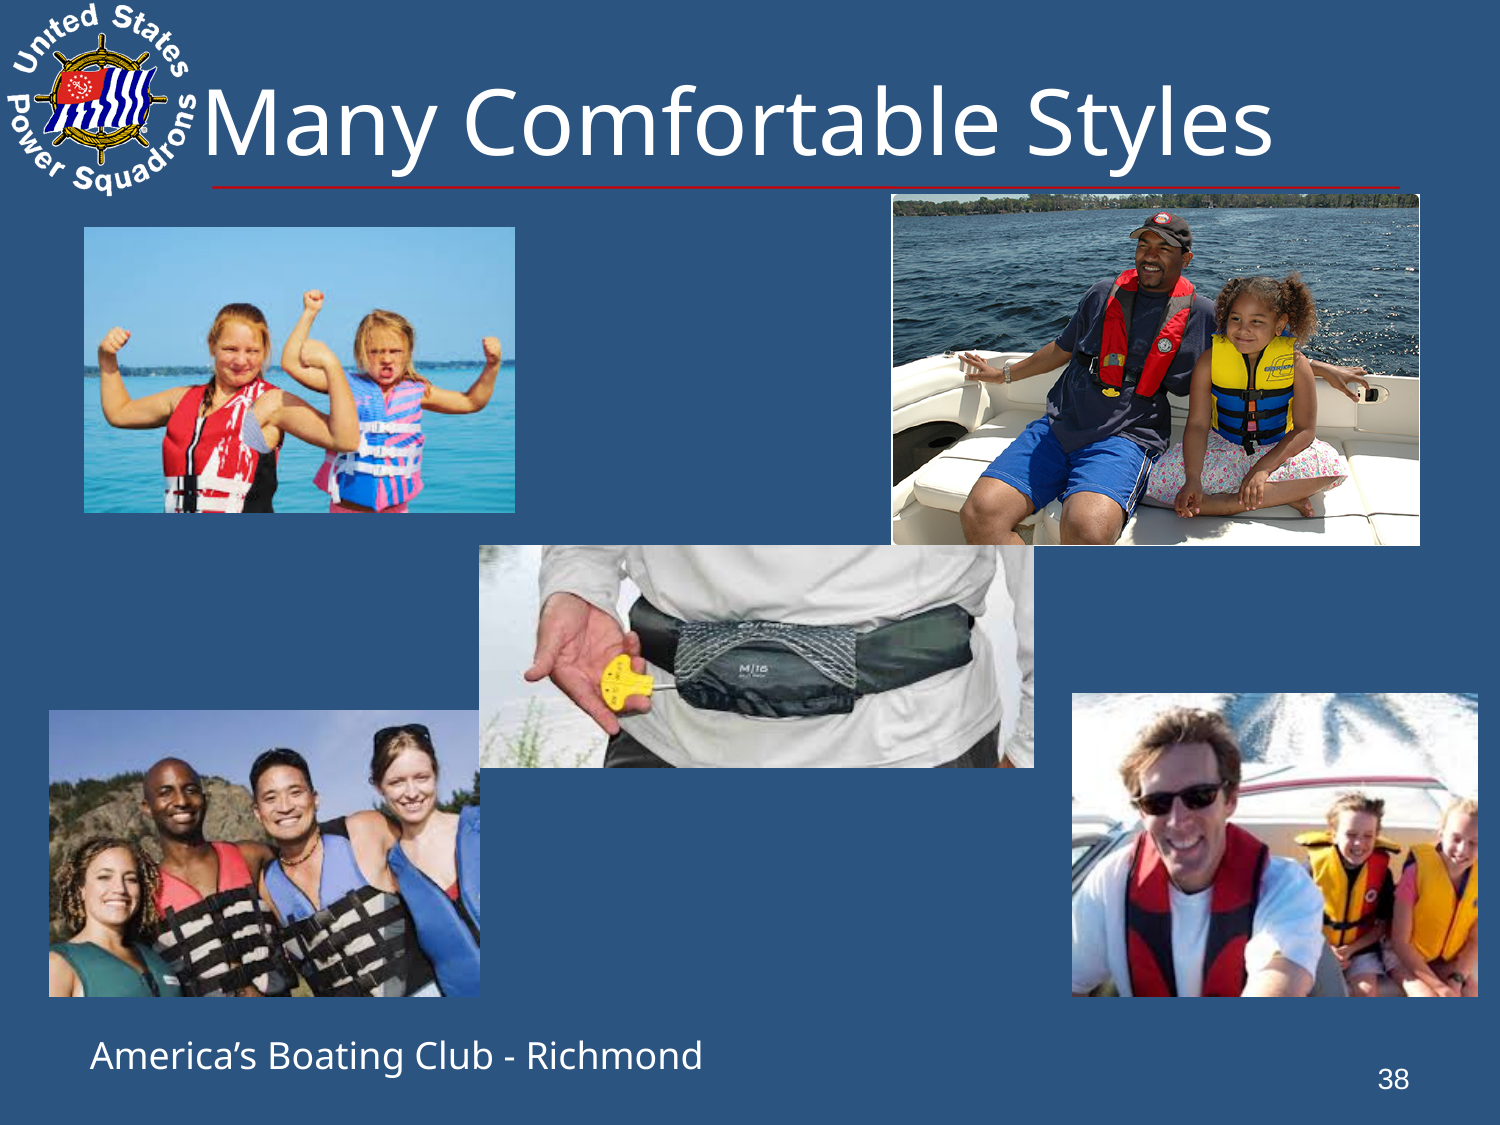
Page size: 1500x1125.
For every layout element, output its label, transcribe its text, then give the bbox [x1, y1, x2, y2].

picture [0, 0, 200, 199]
slide_number 38 [1074, 1024, 1426, 1103]
picture [49, 194, 1420, 998]
picture [84, 226, 515, 514]
title Many Comfortable Styles [74, 62, 1426, 176]
picture [1072, 693, 1478, 998]
